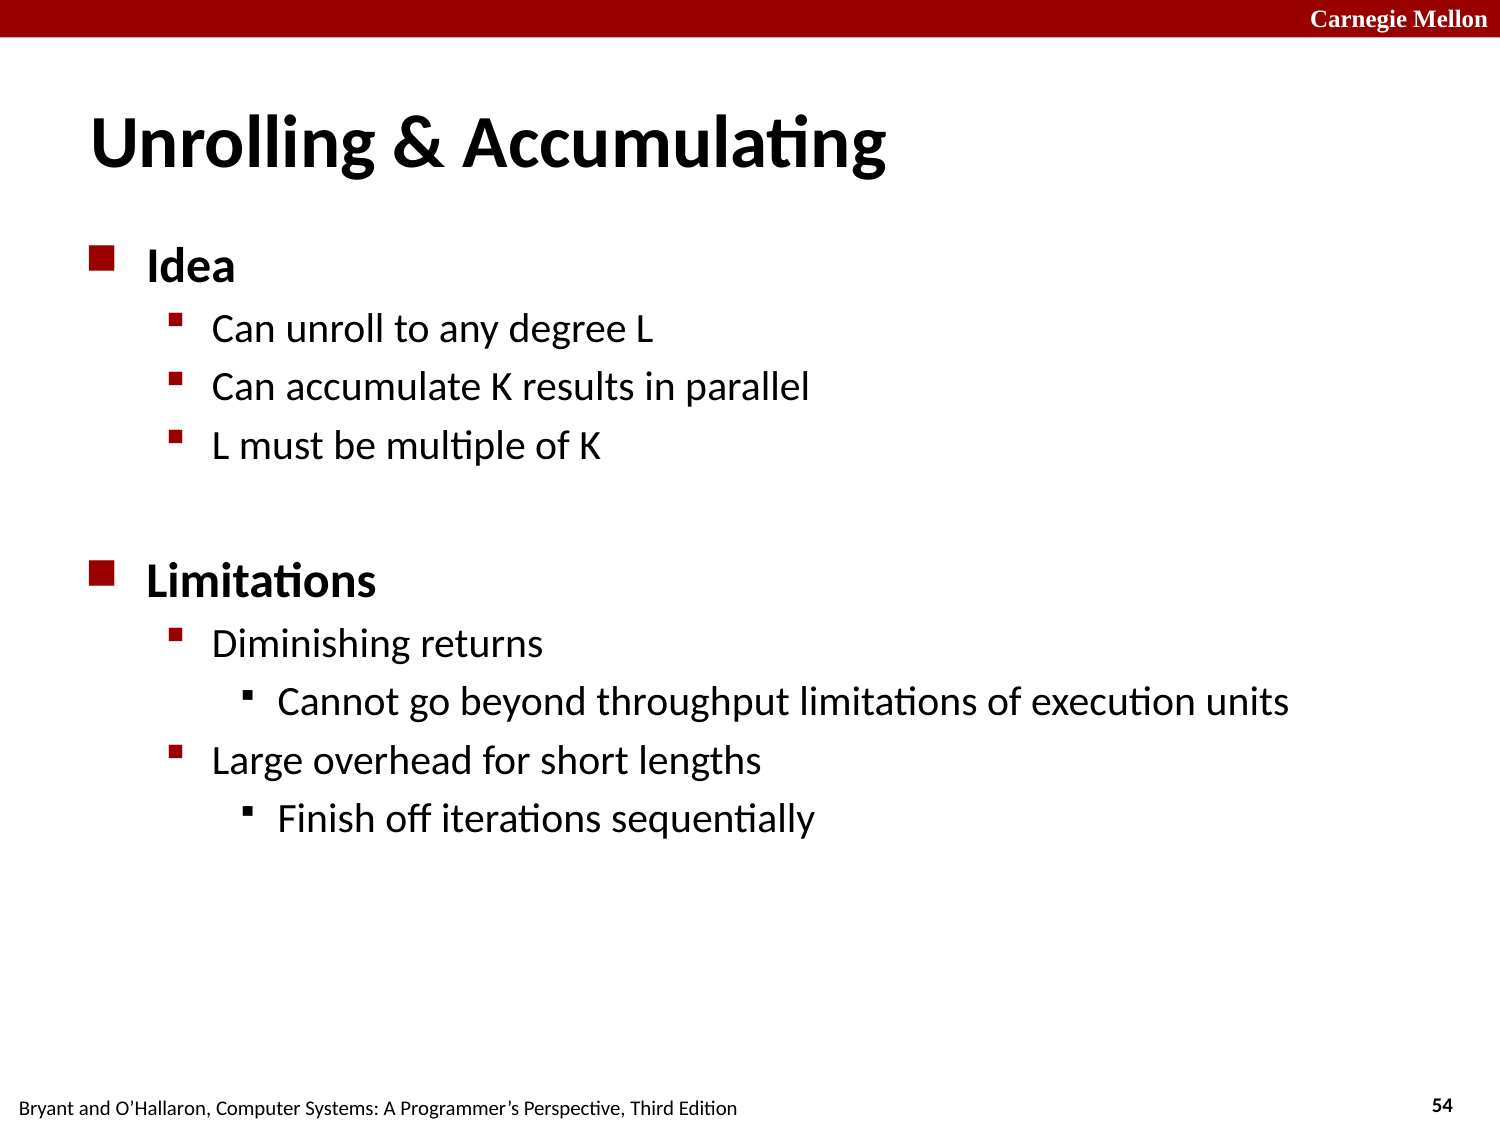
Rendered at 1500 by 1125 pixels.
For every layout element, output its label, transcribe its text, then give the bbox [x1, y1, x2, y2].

title Unrolling & Accumulating [74, 74, 1321, 201]
list Idea Can unroll to any degree L Can accumulate K results in parallel L must be multiple of K Limitations Diminishing returns Cannot go beyond throughput limitations of execution units Large overhead for short lengths Finish off iterations sequentially [74, 224, 1438, 988]
